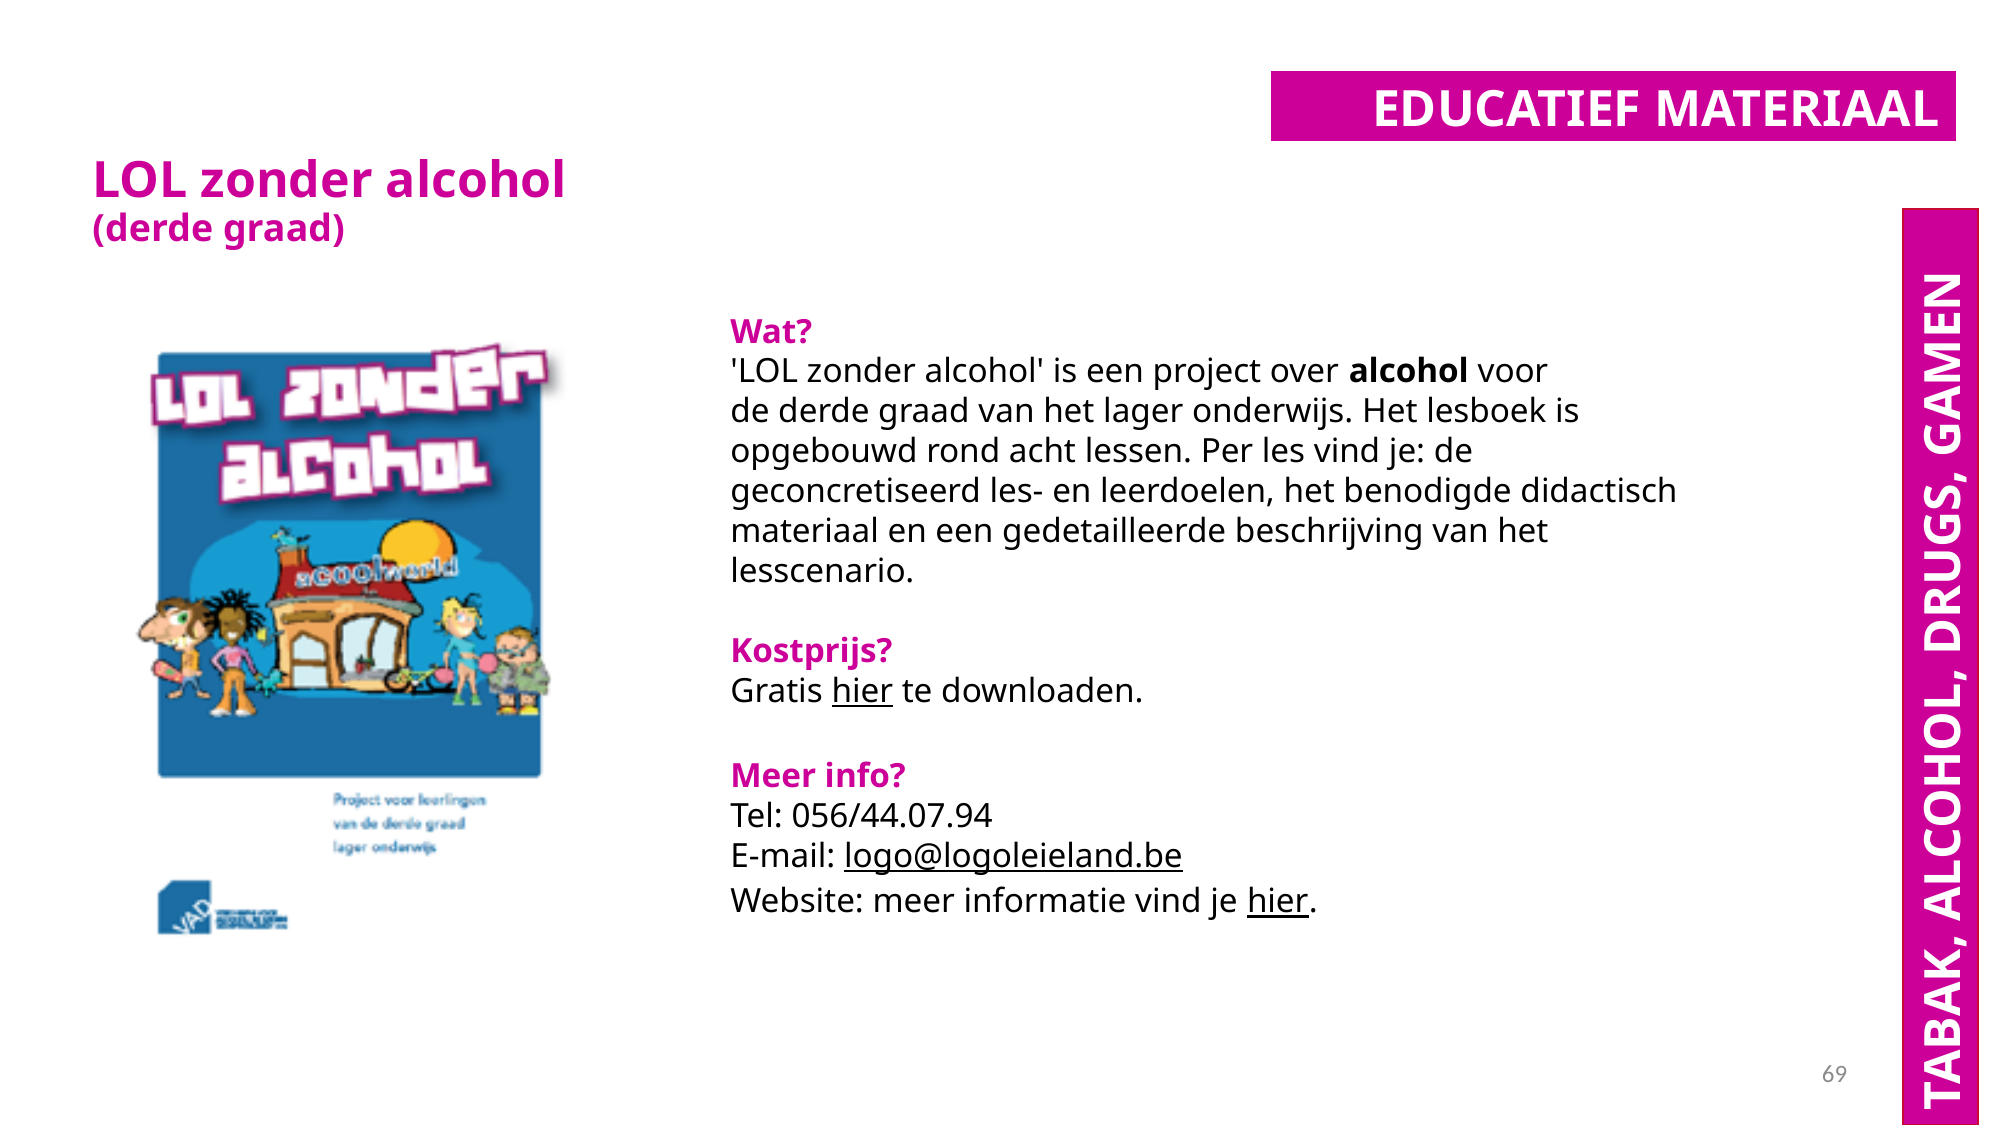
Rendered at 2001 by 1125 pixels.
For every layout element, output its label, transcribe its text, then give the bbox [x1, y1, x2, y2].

text_box EDUCATIEF MATERIAAL [1271, 71, 1956, 141]
text_box TABAK, ALCOHOL, DRUGS, GAMEN [1902, 208, 1978, 1125]
slide_number 69 [1412, 1042, 1863, 1103]
list LOL zonder alcohol (derde graad) [77, 147, 1602, 954]
text_box Wat? 'LOL zonder alcohol' is een project over alcohol voor de derde graad van het lager onderwijs. Het lesboek is opgebouwd rond acht lessen. Per les vind je: de geconcretiseerd les- en leerdoelen, het benodigde didactisch materiaal en een gedetailleerde beschrijving van het lesscenario. Kostprijs? Gratis hier te downloaden. Meer info? Tel: 056/44.07.94 E-mail: logo@logoleieland.be Website: meer informatie vind je hier. [715, 302, 1716, 932]
picture [115, 319, 602, 959]
